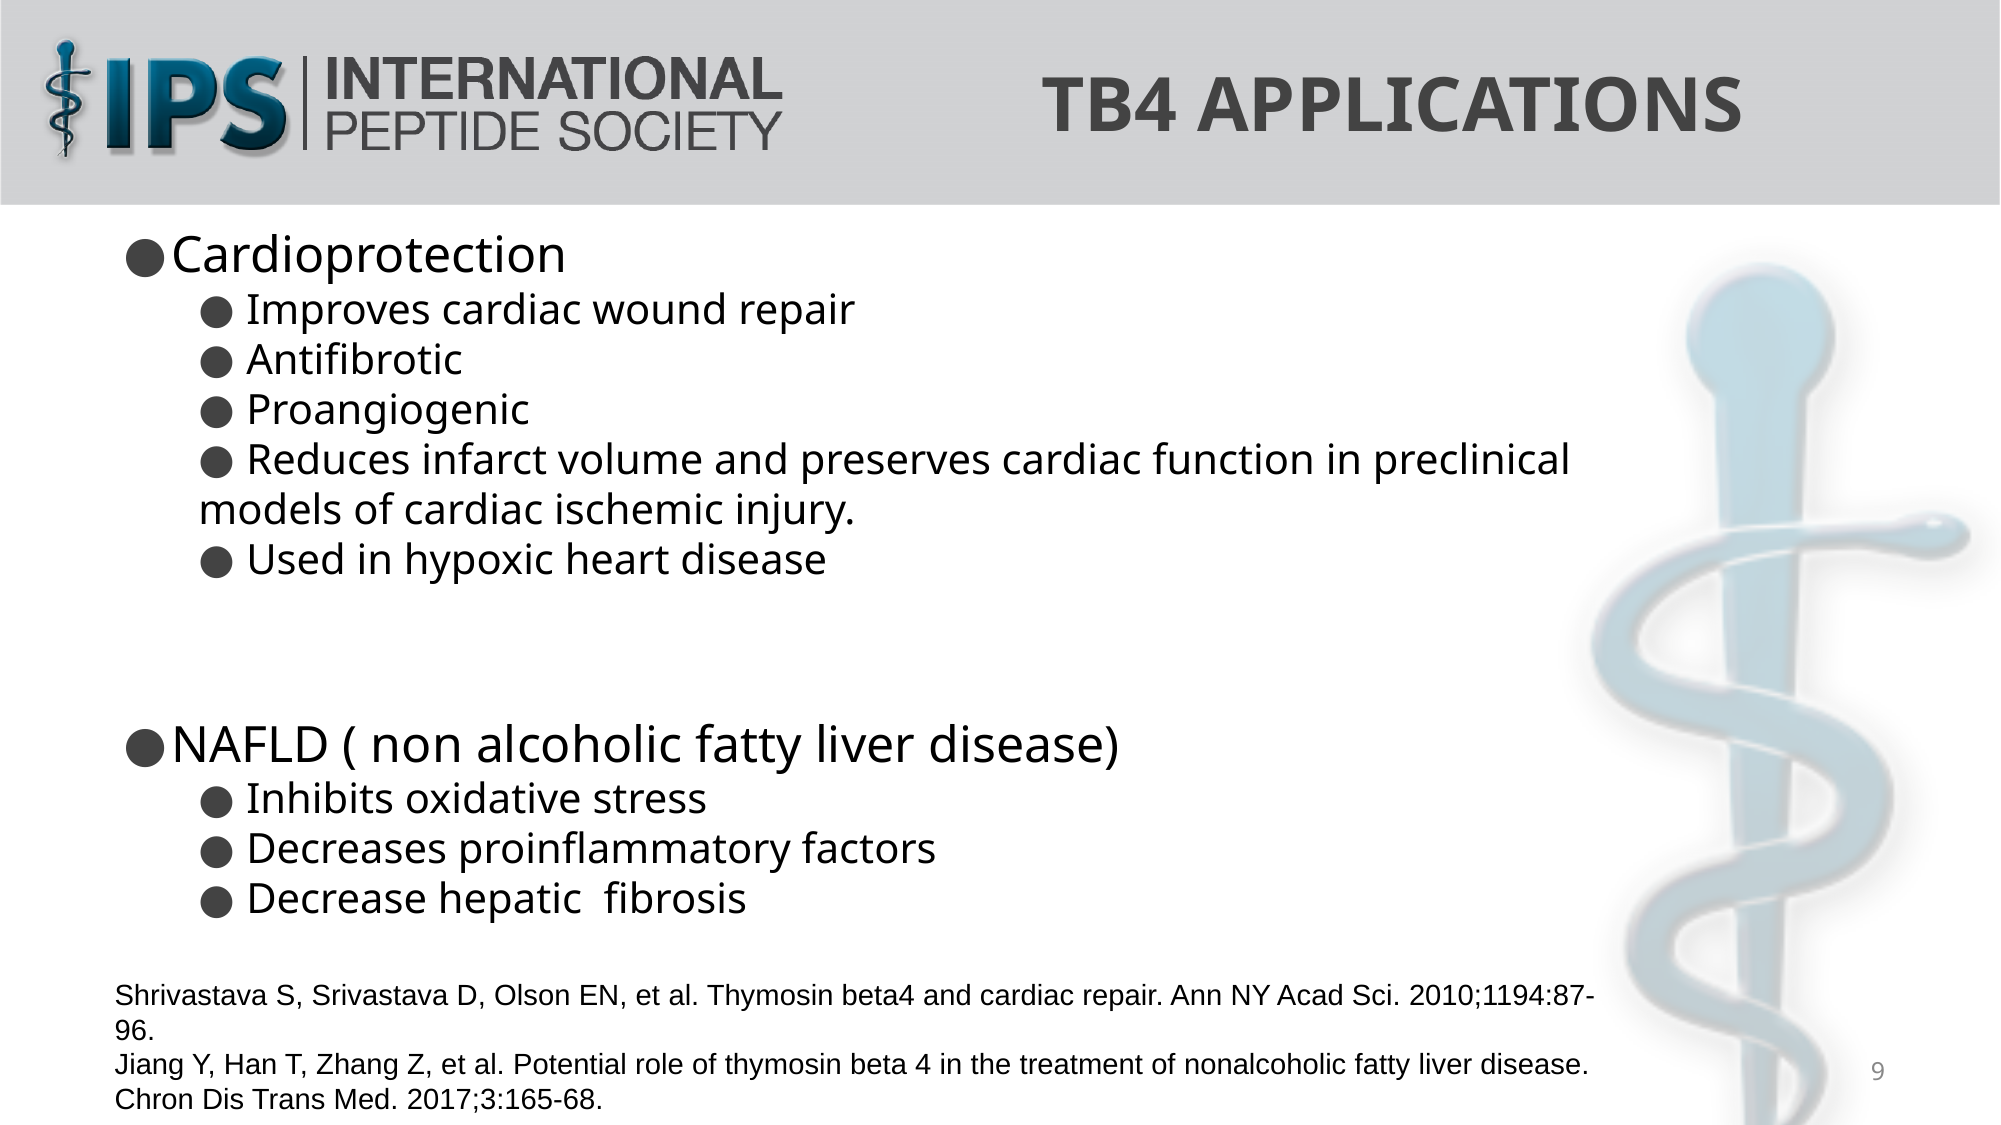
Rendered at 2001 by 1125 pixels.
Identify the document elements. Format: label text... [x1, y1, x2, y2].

text_box Shrivastava S, Srivastava D, Olson EN, et al. Thymosin beta4 and cardiac repair. Ann NY Acad Sci. 2010;1194:87-96. Jiang Y, Han T, Zhang Z, et al. Potential role of thymosin beta 4 in the treatment of nonalcoholic fatty liver disease. Chron Dis Trans Med. 2017;3:165-68. [99, 968, 1642, 1123]
slide_number 9 [1642, 1042, 1900, 1103]
picture [0, 0, 2000, 205]
title TB4 APPLICATIONS [785, 0, 2000, 203]
list Cardioprotection Improves cardiac wound repair Antifibrotic Proangiogenic Reduces infarct volume and preserves cardiac function in preclinical models of cardiac ischemic injury. Used in hypoxic heart disease NAFLD ( non alcoholic fatty liver disease) Inhibits oxidative stress Decreases proinflammatory factors Decrease hepatic fibrosis [99, 215, 1900, 958]
